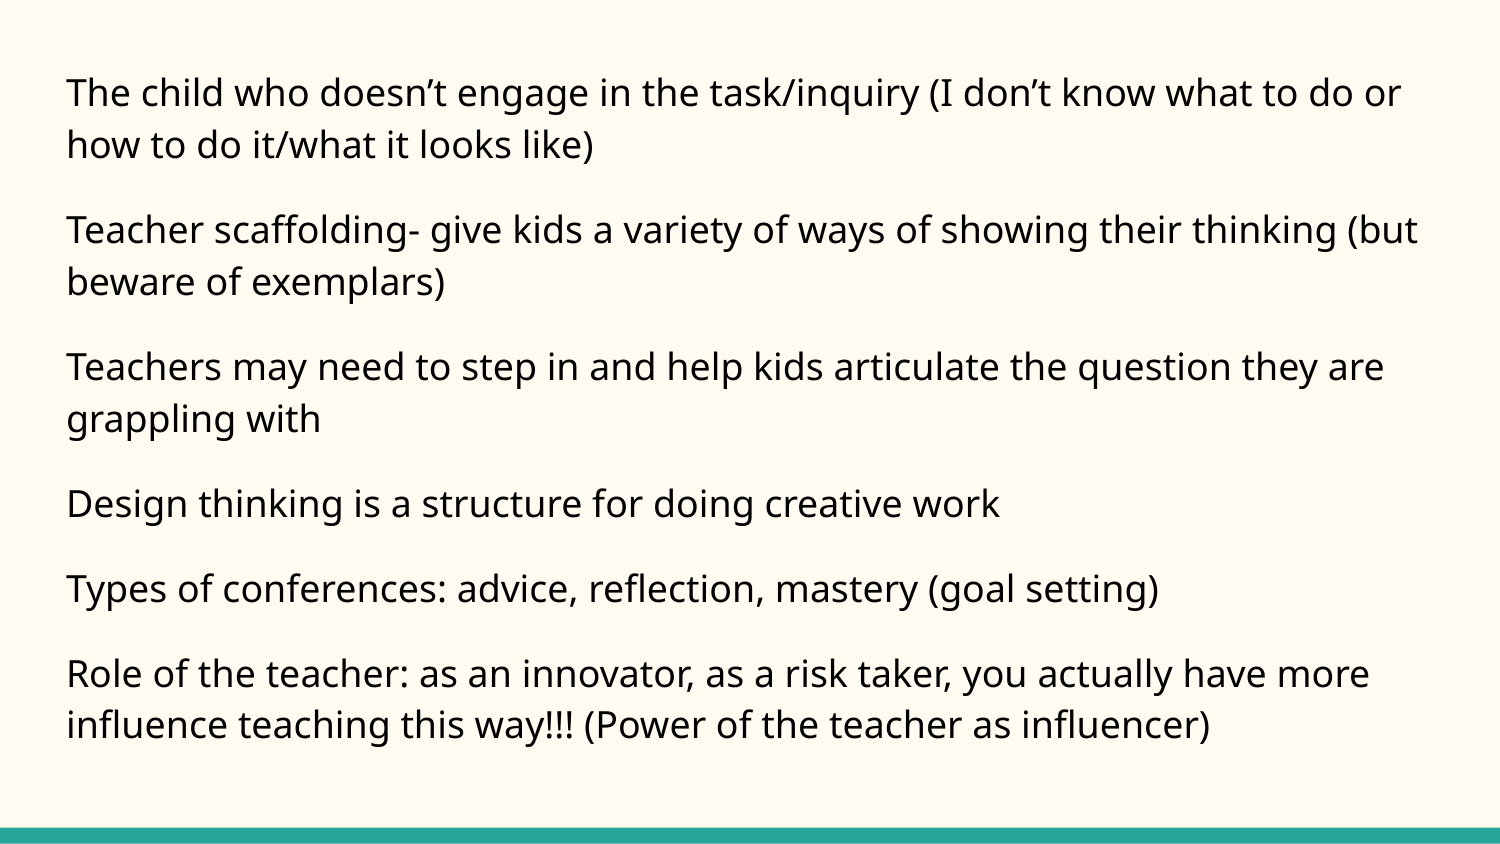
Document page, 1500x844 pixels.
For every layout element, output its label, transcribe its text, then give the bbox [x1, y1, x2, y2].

list The child who doesn’t engage in the task/inquiry (I don’t know what to do or how to do it/what it looks like) Teacher scaffolding- give kids a variety of ways of showing their thinking (but beware of exemplars) Teachers may need to step in and help kids articulate the question they are grappling with Design thinking is a structure for doing creative work Types of conferences: advice, reflection, mastery (goal setting) Role of the teacher: as an innovator, as a risk taker, you actually have more influence teaching this way!!! (Power of the teacher as influencer) [51, 47, 1449, 750]
